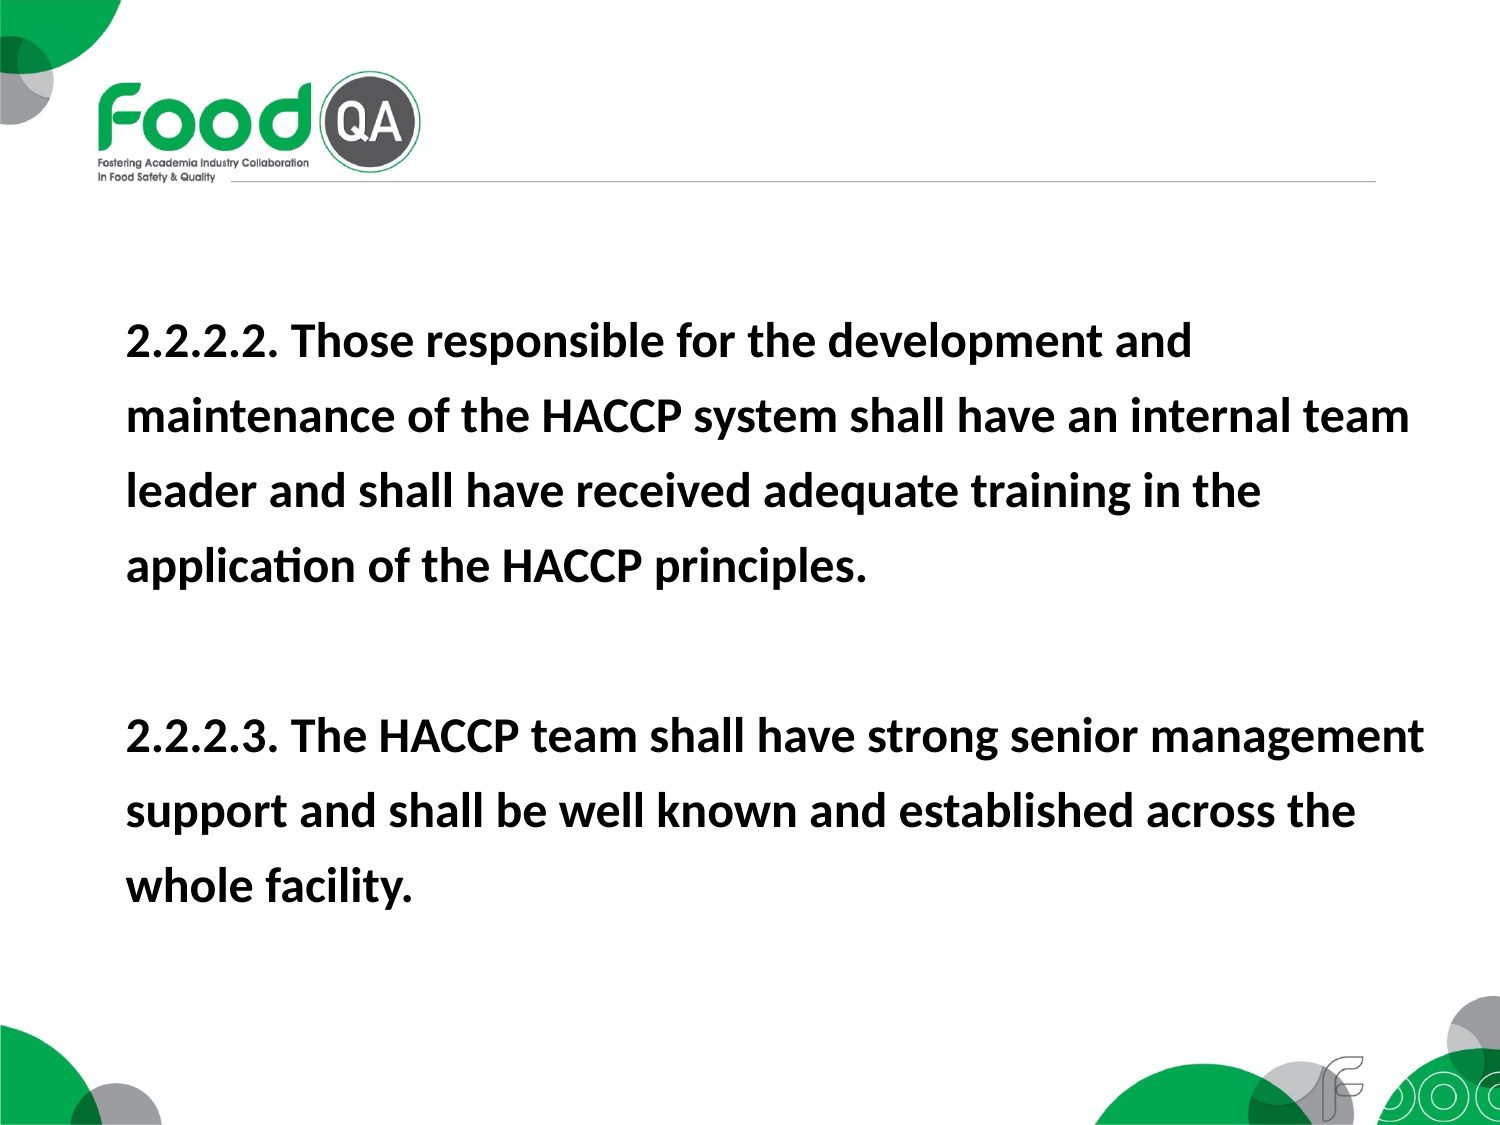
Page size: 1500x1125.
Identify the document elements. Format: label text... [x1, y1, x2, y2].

subtitle 2.2.2.2. Those responsible for the development and maintenance of the HACCP system shall have an internal team leader and shall have received adequate training in the application of the HACCP principles. 2.2.2.3. The HACCP team shall have strong senior management support and shall be well known and established across the whole facility. [110, 200, 1450, 983]
picture [0, 0, 1497, 188]
picture [0, 984, 1500, 1125]
